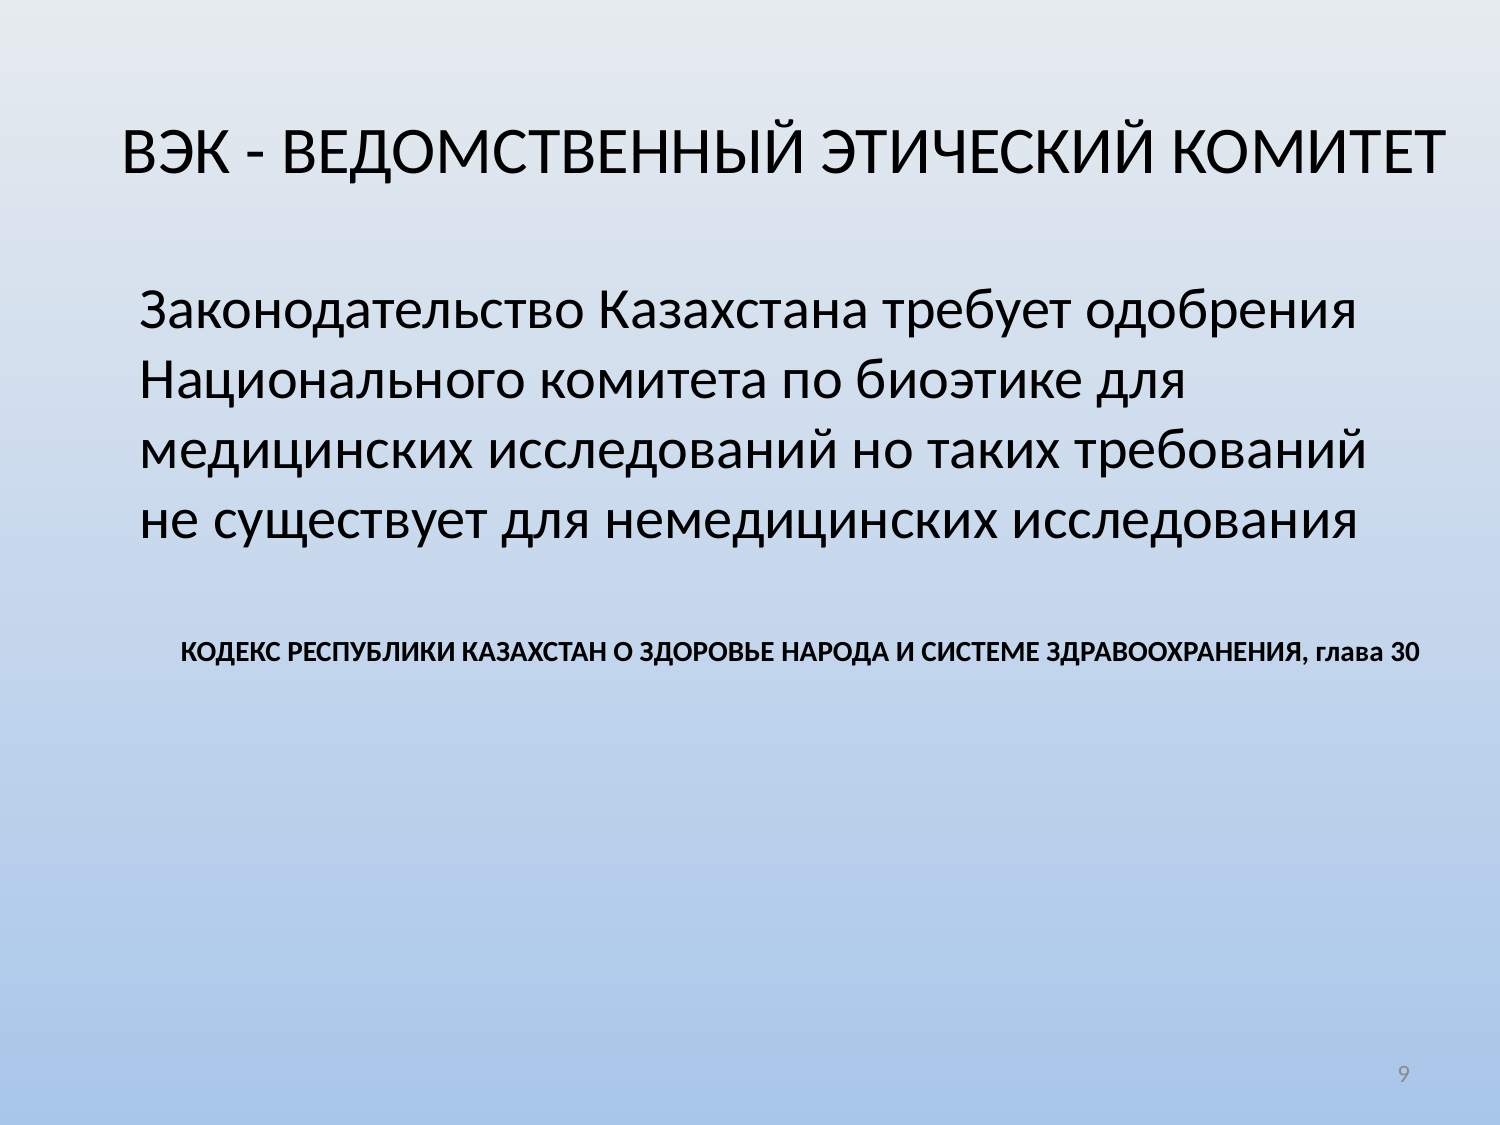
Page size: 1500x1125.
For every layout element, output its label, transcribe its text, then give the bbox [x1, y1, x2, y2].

text_box ВЭК - ВЕДОМСТВЕННЫЙ ЭТИЧЕСКИЙ КОМИТЕТ [107, 99, 1463, 195]
text_box КОДЕКС РЕСПУБЛИКИ КАЗАХСТАН О ЗДОРОВЬЕ НАРОДА И СИСТЕМЕ ЗДРАВООХРАНЕНИЯ, глава 30 [166, 624, 1436, 675]
text_box Законодательство Казахстана требует одобрения Национального комитета по биоэтике для медицинских исследований но таких требований не существует для немедицинских исследования [125, 262, 1438, 558]
slide_number 9 [1074, 1042, 1425, 1103]
